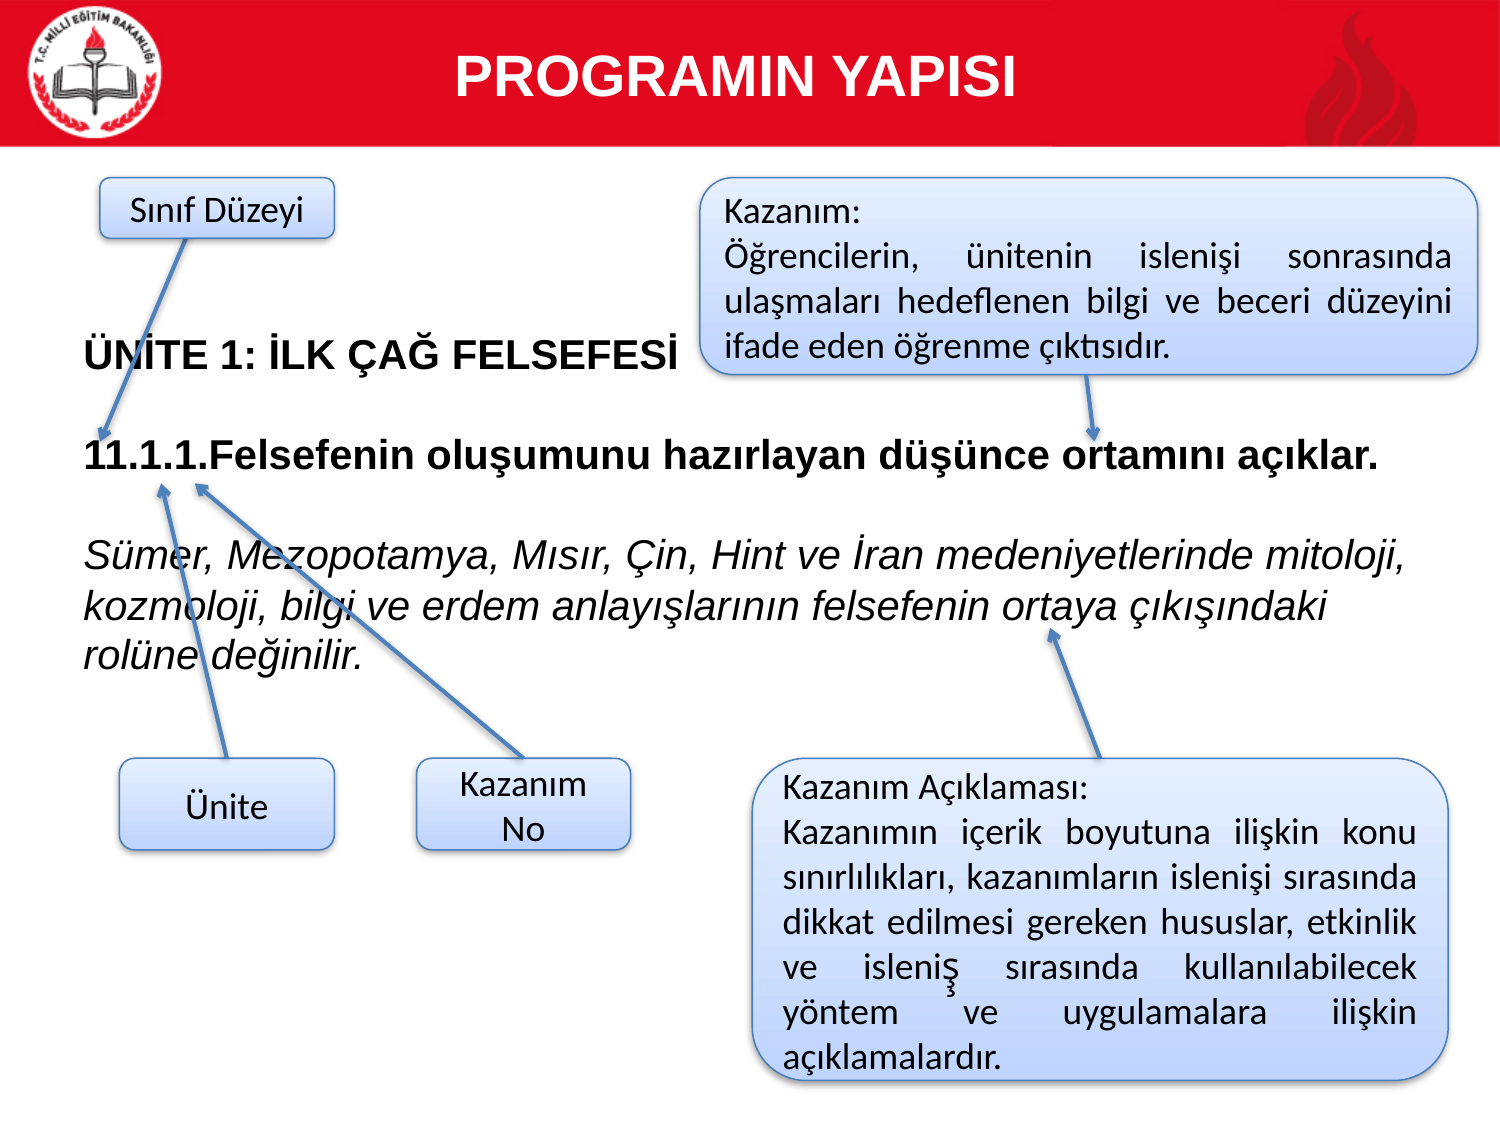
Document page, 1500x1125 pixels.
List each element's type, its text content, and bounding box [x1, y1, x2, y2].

text_box Kazanım: Öğrencilerin, ünitenin islenişi sonrasında ulaşmaları hedeflenen bilgi ve beceri düzeyini ifade eden öğrenme çıktısıdır. [699, 176, 1479, 376]
text_box Sınıf Düzeyi [99, 176, 336, 240]
text_box Kazanım No [415, 757, 632, 851]
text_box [99, 223, 193, 442]
text_box ÜNİTE 1: İLK ÇAĞ FELSEFESİ 11.1.1.Felsefenin oluşumunu hazırlayan düşünce ortamını açıklar. Sümer, Mezopotamya, Mısır, Çin, Hint ve İran medeniyetlerinde mitoloji, kozmoloji, bilgi ve erdem anlayışlarının felsefenin ortaya çıkışındaki rolüne değinilir. [68, 320, 1449, 966]
text_box Ünite [118, 757, 336, 851]
text_box Kazanım Açıklaması: Kazanımın içerik boyutuna ilişkin konu sınırlılıkları, kazanımların islenişi sırasında dikkat edilmesi gereken hususlar, etkinlik ve isleniş̧ sırasında kullanılabilecek yöntem ve uygulamalara ilişkin açıklamalardır. [751, 757, 1449, 1082]
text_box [1049, 627, 1101, 759]
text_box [160, 483, 192, 759]
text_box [1085, 374, 1095, 442]
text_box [194, 483, 524, 759]
text_box PROGRAMIN YAPISI [194, 30, 1294, 116]
picture [0, 0, 1500, 1125]
